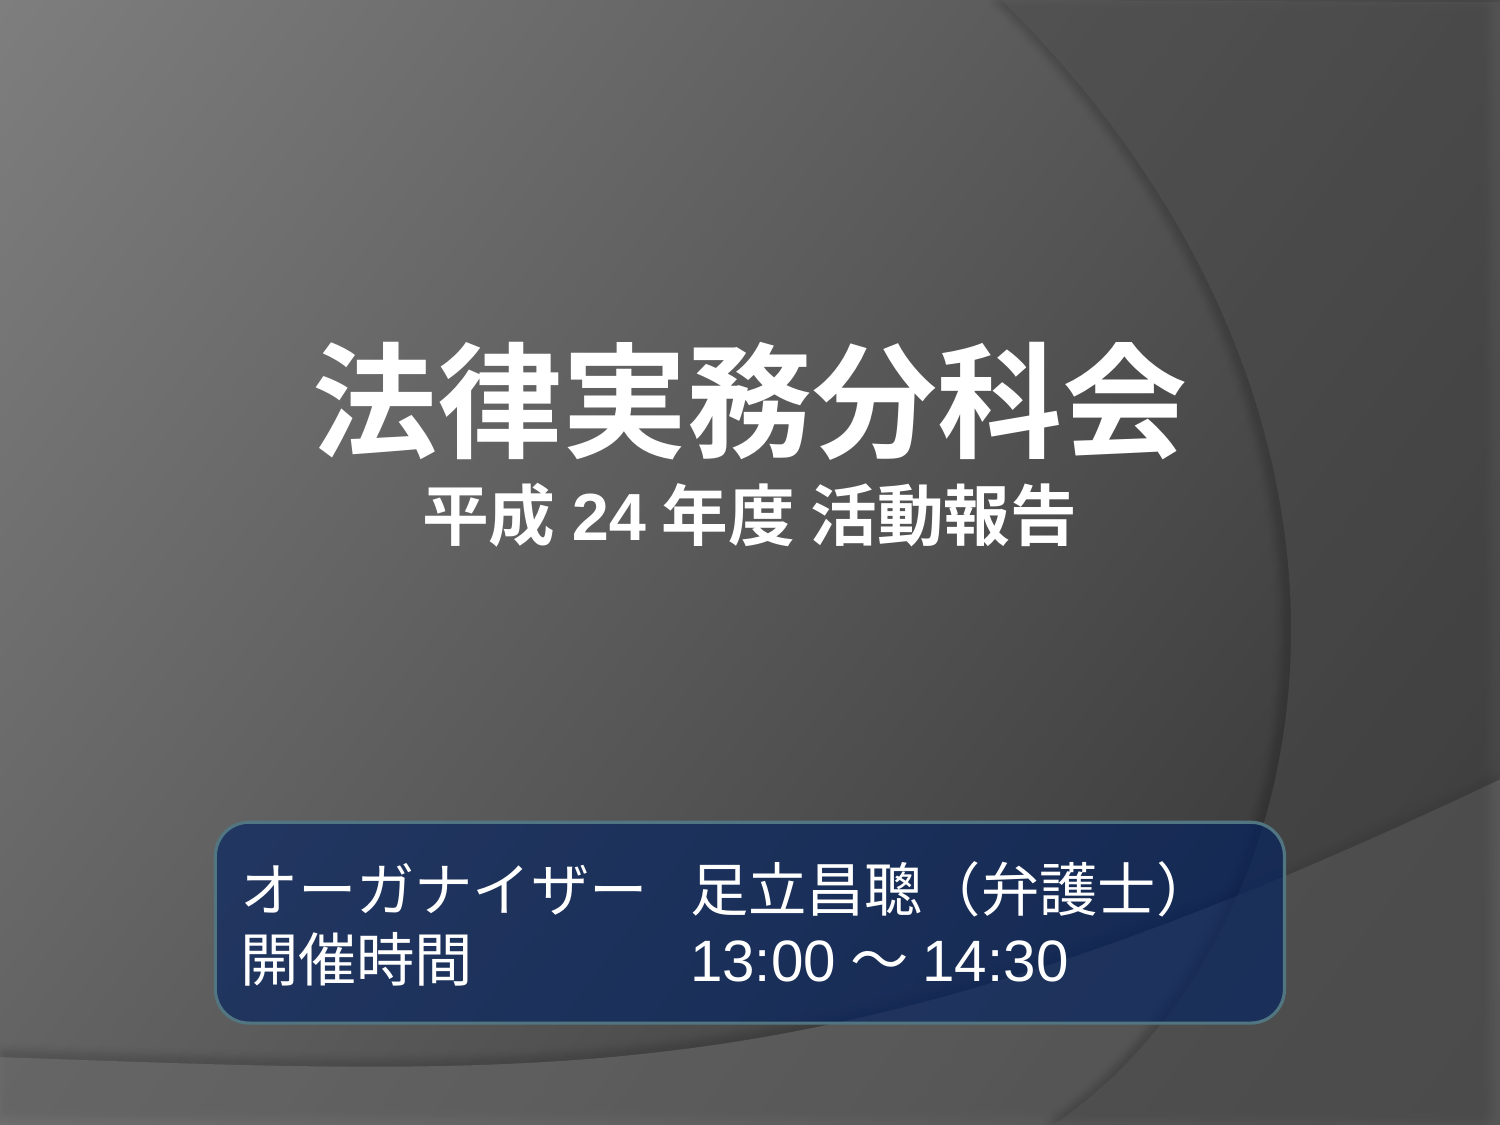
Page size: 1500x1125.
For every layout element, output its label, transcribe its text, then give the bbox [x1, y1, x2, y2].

text_box オーガナイザー 足立昌聰（弁護士） 開催時間 13:00～14:30 [213, 820, 1287, 1025]
text_box 法律実務分科会 平成24年度 活動報告 [146, 195, 1354, 682]
